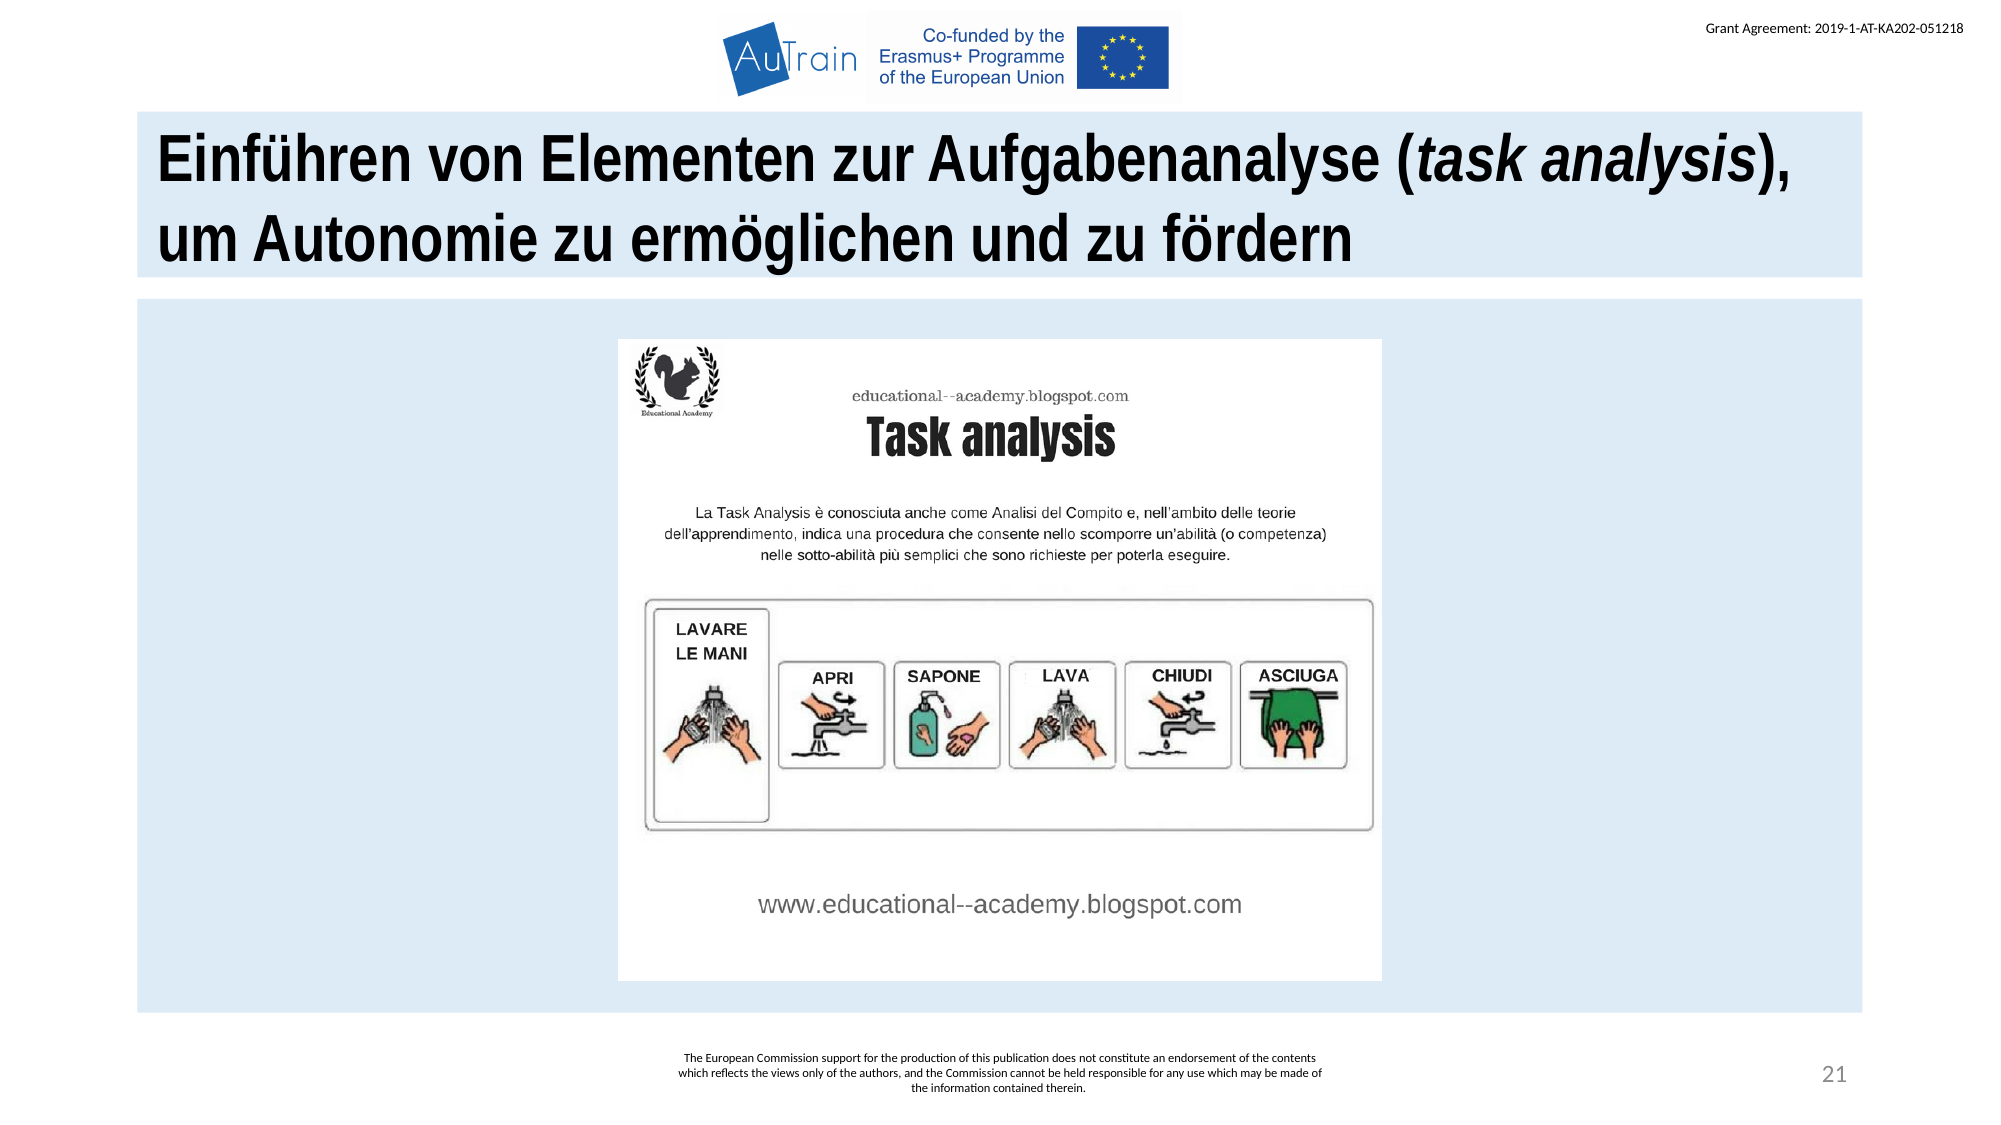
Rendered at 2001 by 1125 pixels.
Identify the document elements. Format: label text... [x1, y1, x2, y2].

picture [618, 339, 1382, 981]
text_box [137, 298, 1863, 1013]
text_box Einführen von Elementen zur Aufgabenanalyse (task analysis), um Autonomie zu ermöglichen und zu fördern [137, 111, 1863, 278]
picture [715, 11, 1183, 104]
slide_number 21 [1412, 1042, 1863, 1103]
footer The European Commission support for the production of this publication does not constitute an endorsement of the contents which reflects the views only of the authors, and the Commission cannot be held responsible for any use which may be made of the information contained therein. [662, 1042, 1338, 1103]
